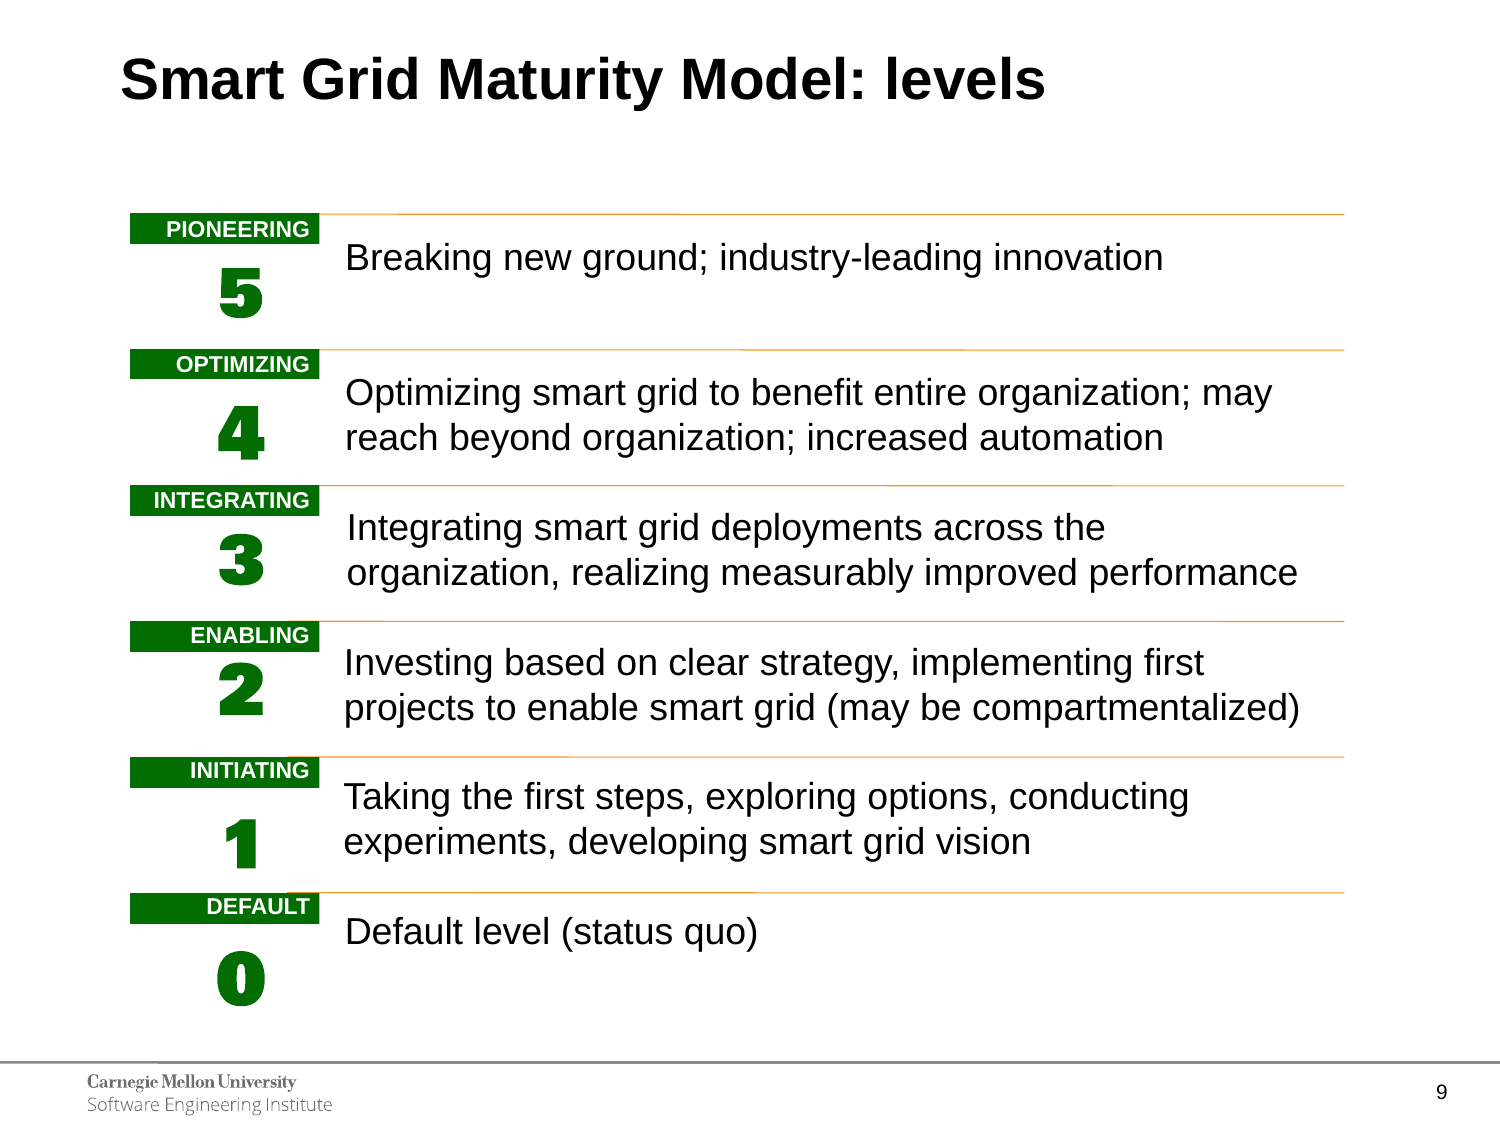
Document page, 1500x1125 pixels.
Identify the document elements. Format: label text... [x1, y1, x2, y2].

slide_number 9 [1287, 1068, 1463, 1114]
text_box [87, 207, 1346, 1007]
title Smart Grid Maturity Model: levels [120, 48, 1344, 114]
